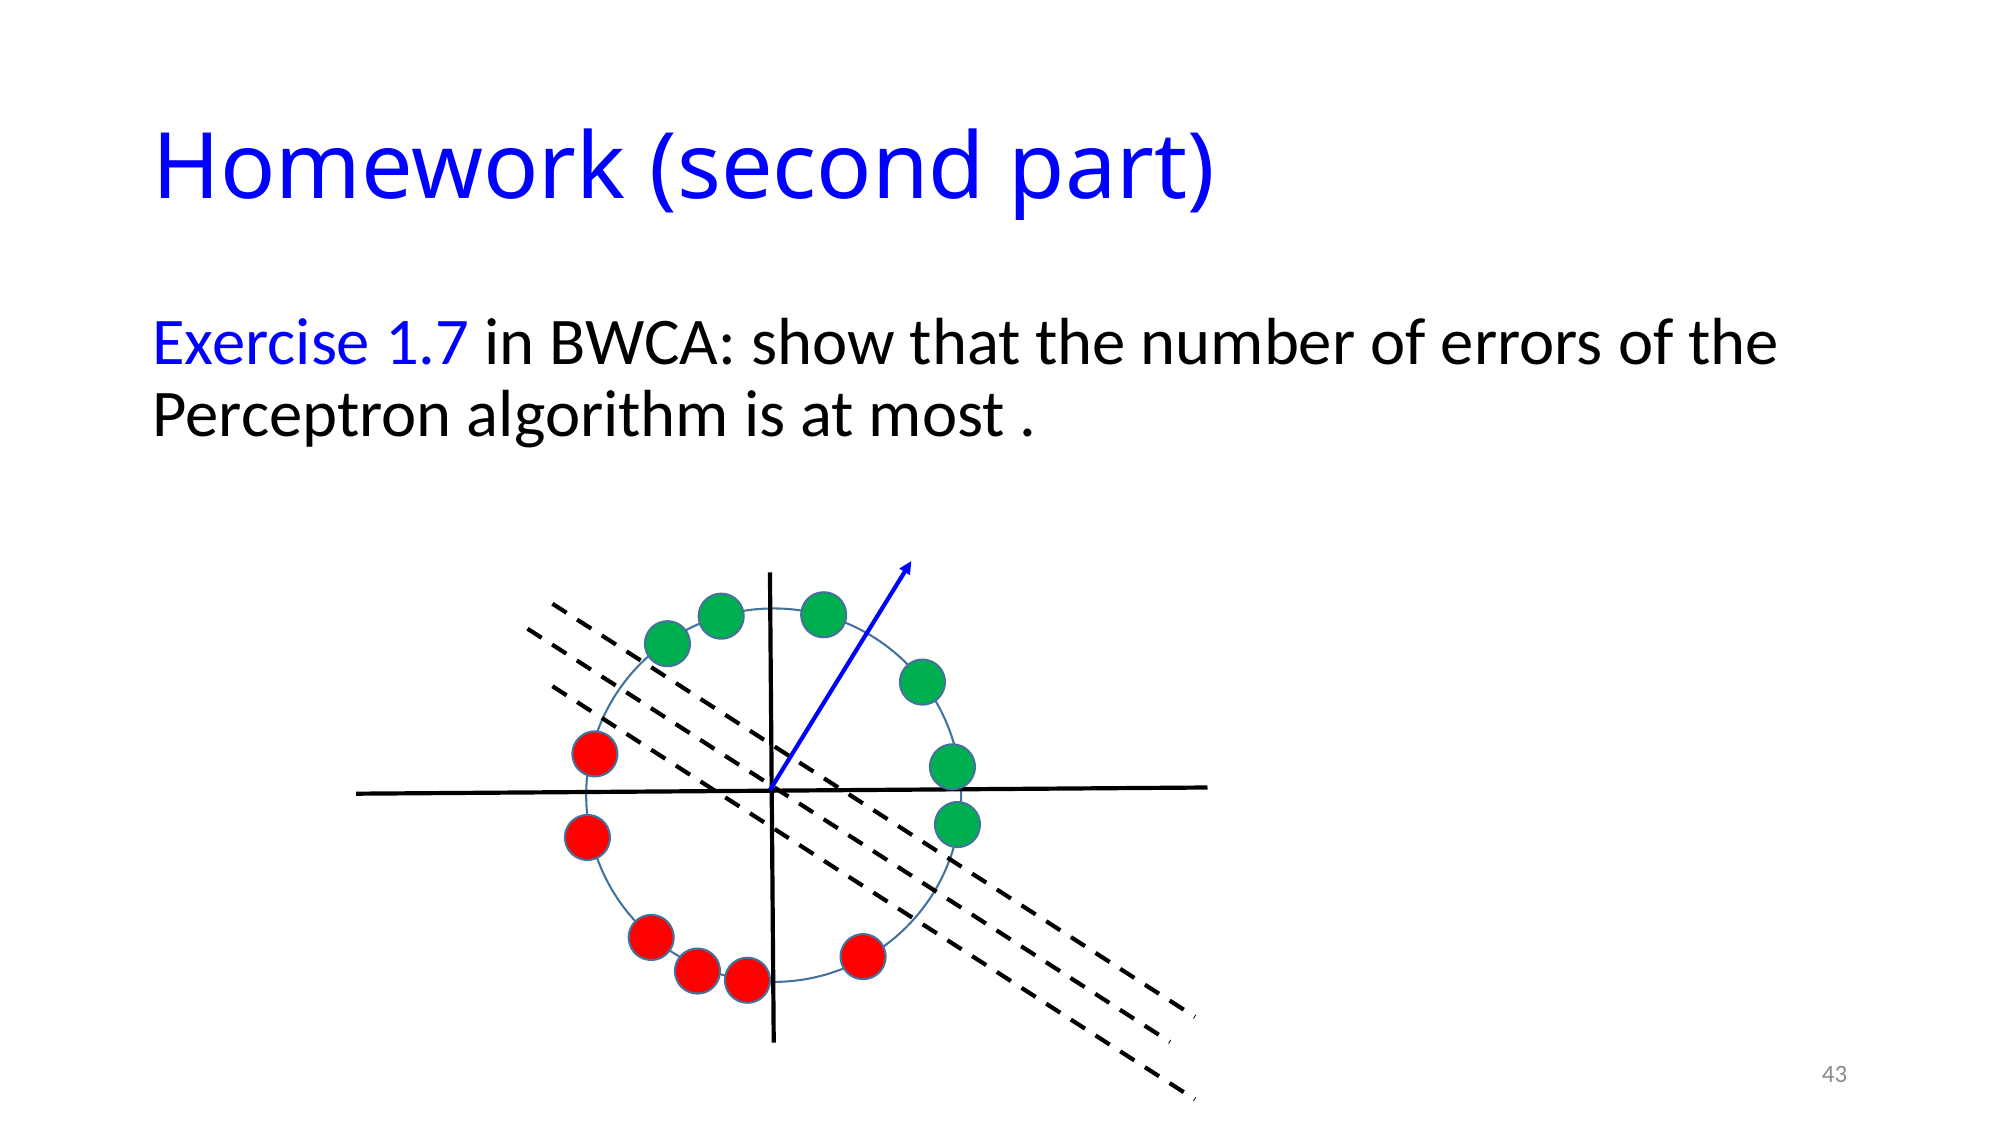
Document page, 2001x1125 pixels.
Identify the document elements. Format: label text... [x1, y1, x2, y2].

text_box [1195, 787, 1208, 794]
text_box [527, 628, 552, 1042]
slide_number 43 [1412, 1042, 1863, 1103]
title Homework (second part) [137, 59, 1863, 278]
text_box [356, 787, 527, 794]
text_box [552, 1017, 1195, 1100]
text_box [701, 592, 741, 603]
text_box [552, 603, 1195, 1017]
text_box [769, 561, 912, 603]
